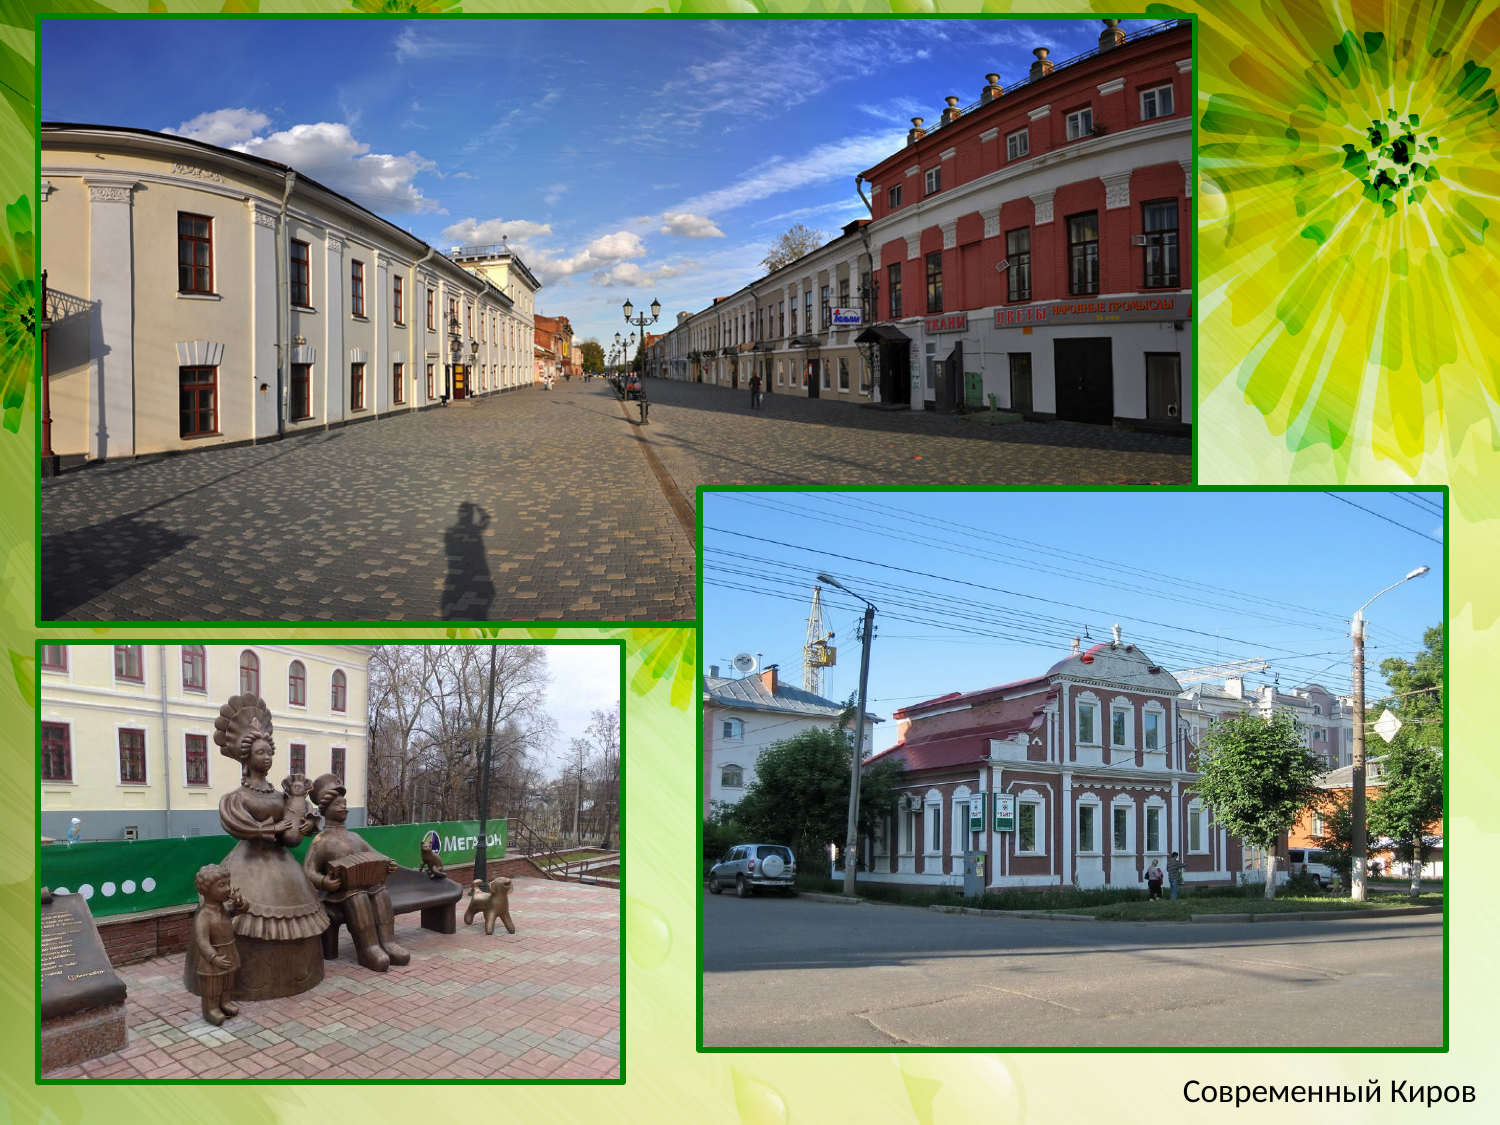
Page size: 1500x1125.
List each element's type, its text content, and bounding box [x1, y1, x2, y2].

picture [0, 0, 1500, 1125]
text_box Современный Киров [1168, 1061, 1493, 1117]
